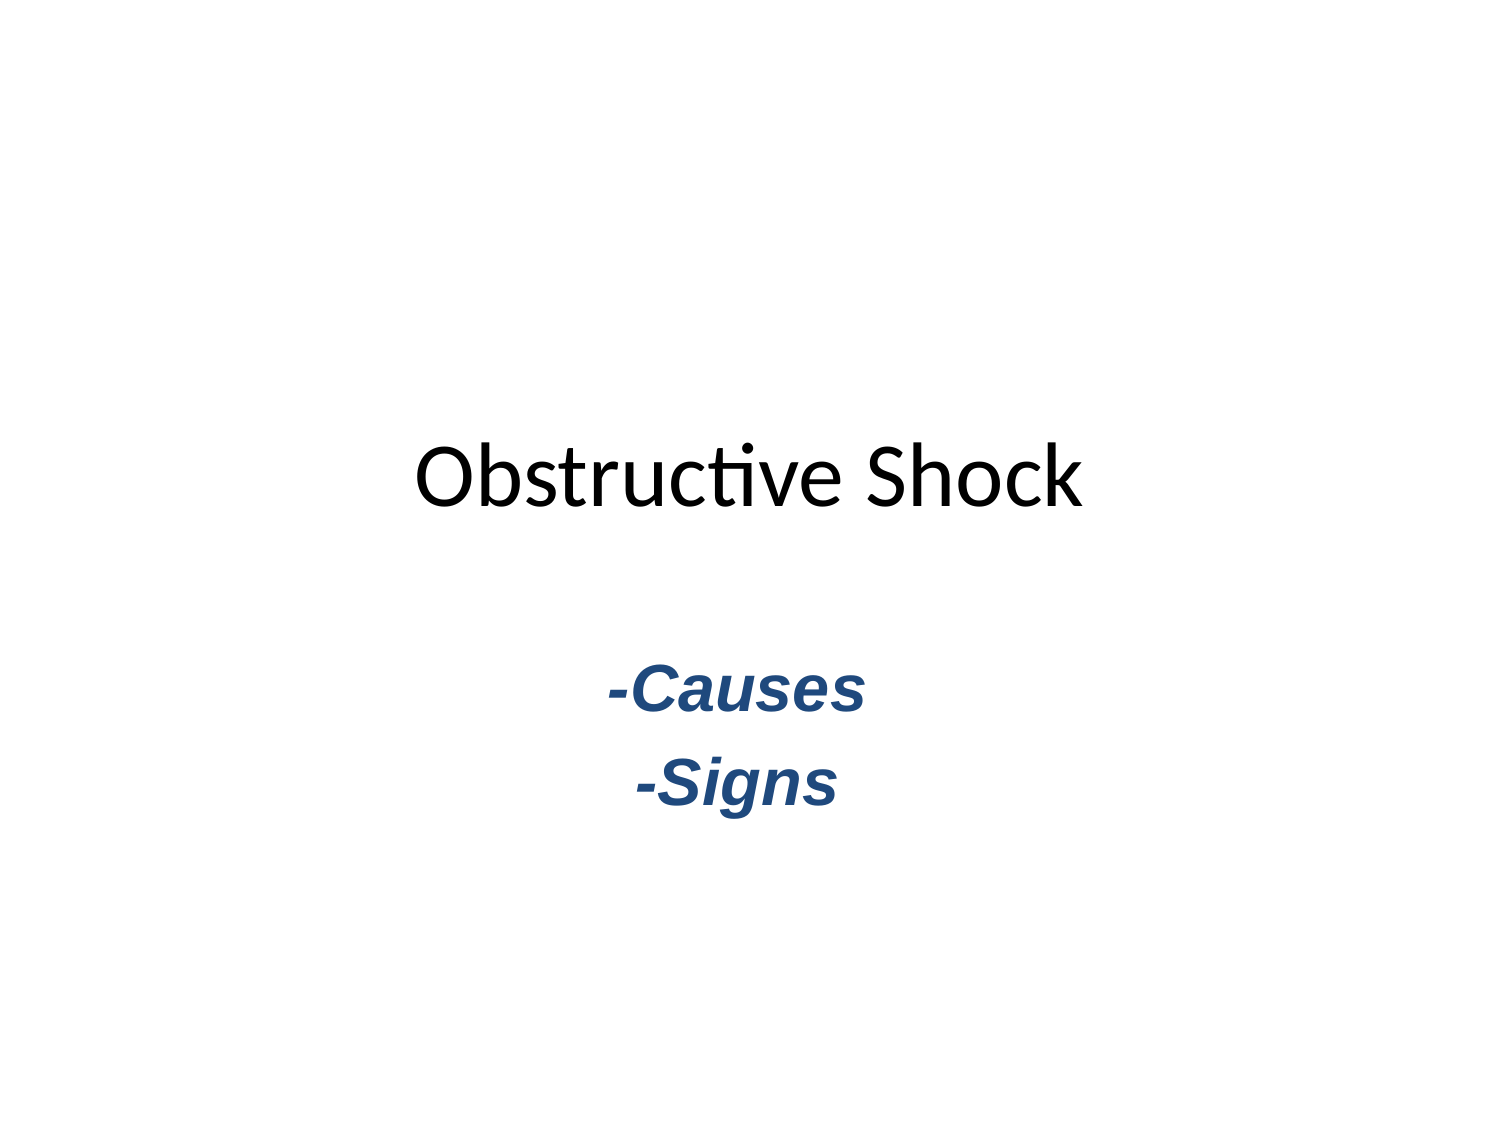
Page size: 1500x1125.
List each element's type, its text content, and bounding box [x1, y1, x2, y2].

title Obstructive Shock [112, 349, 1388, 591]
subtitle -Causes -Signs [50, 637, 1425, 975]
